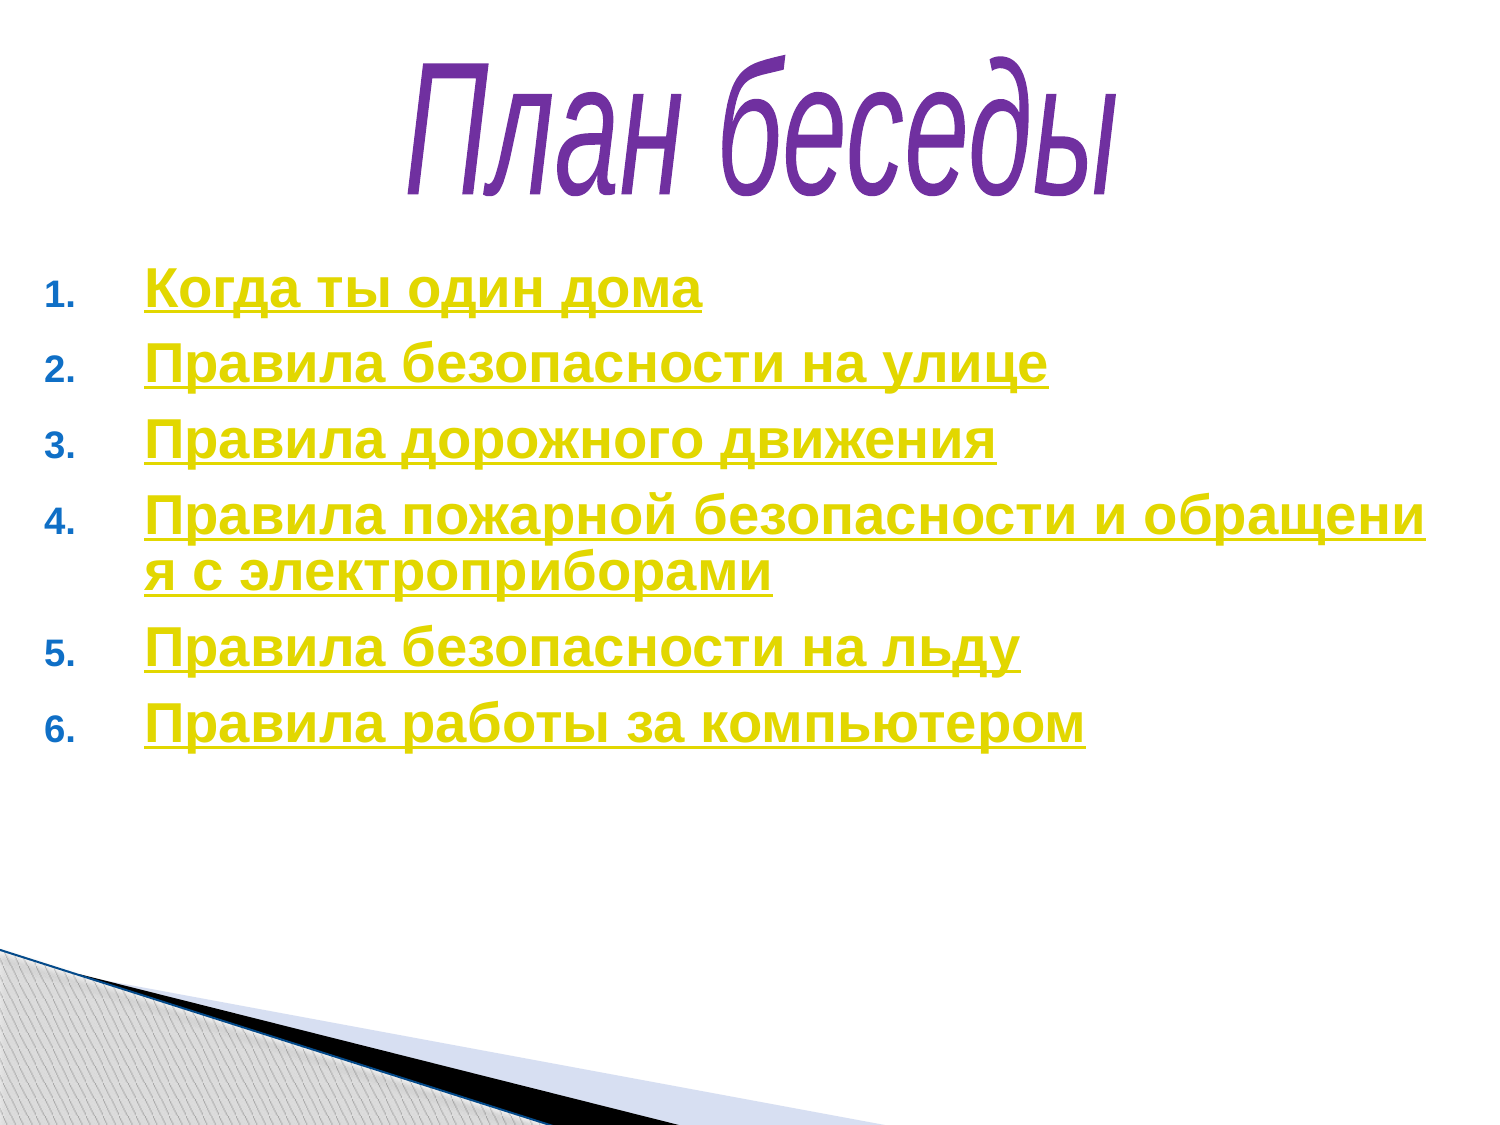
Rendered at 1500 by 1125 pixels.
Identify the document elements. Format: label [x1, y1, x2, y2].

text_box [29, 243, 1455, 981]
